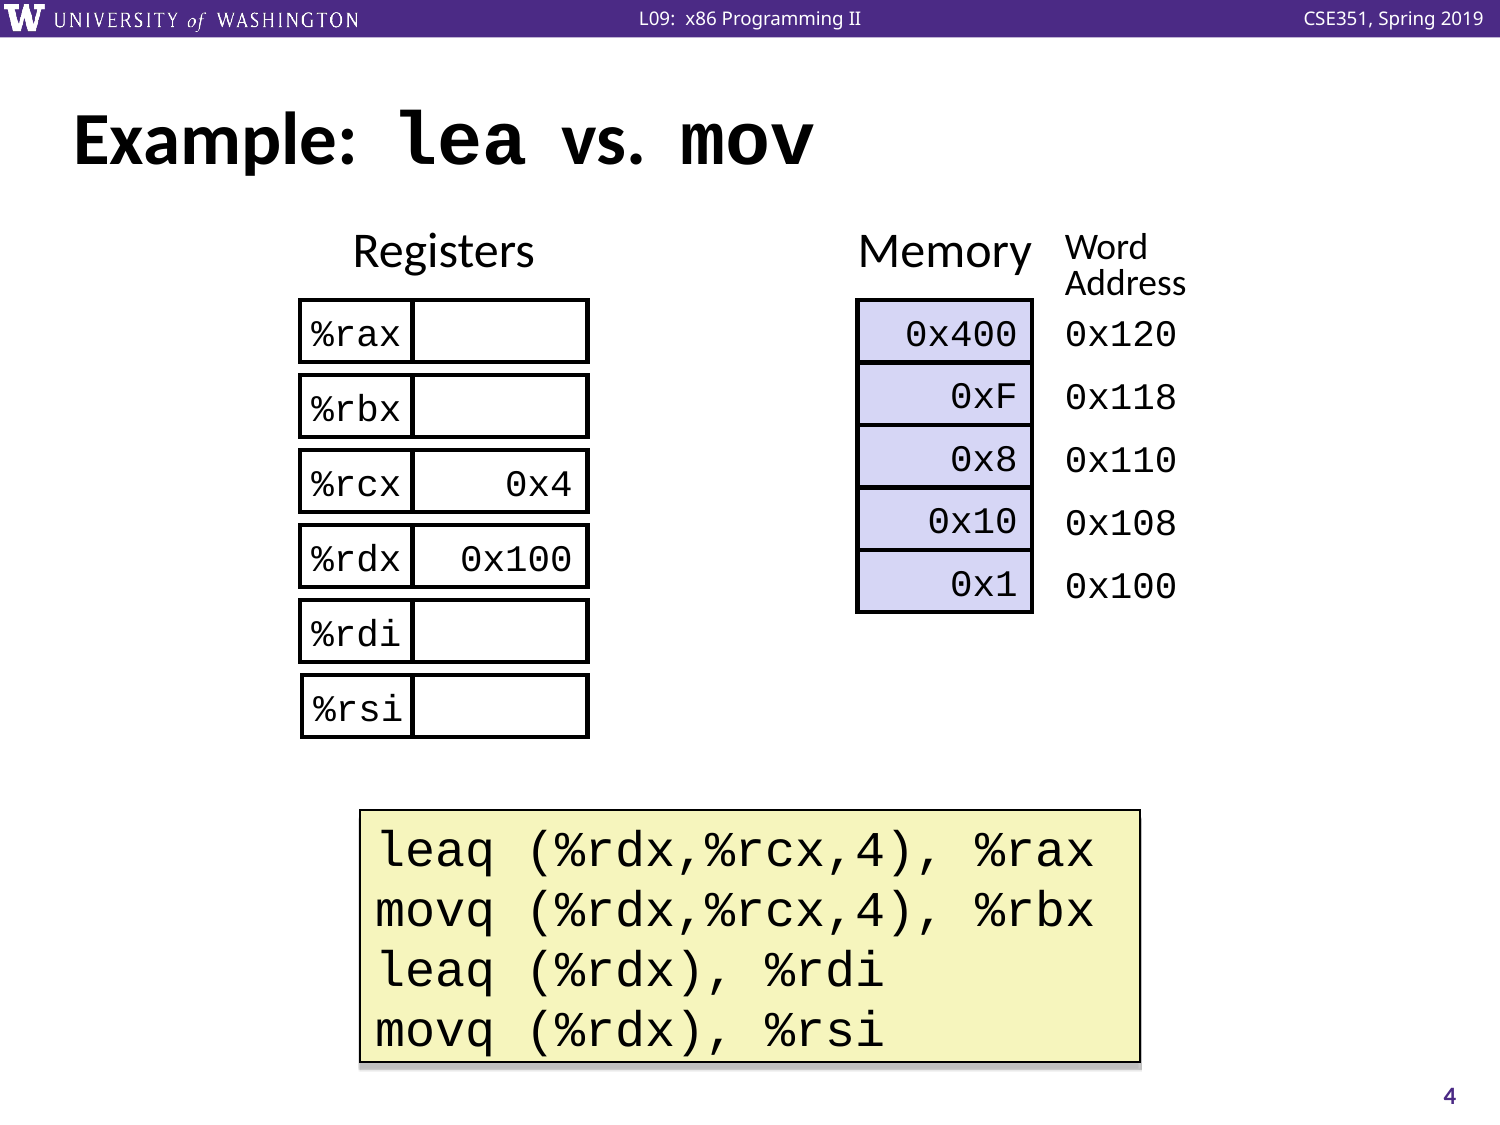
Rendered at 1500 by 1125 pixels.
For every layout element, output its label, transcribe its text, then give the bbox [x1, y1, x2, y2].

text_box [299, 209, 588, 738]
picture [4, 4, 358, 32]
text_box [839, 209, 1201, 616]
title Example: lea vs. mov [58, 71, 1438, 197]
text_box leaq (%rdx,%rcx,4), %rax movq (%rdx,%rcx,4), %rbx leaq (%rdx), %rdi movq (%rdx), %rsi [359, 809, 1140, 1063]
slide_number 4 [1400, 1065, 1500, 1125]
